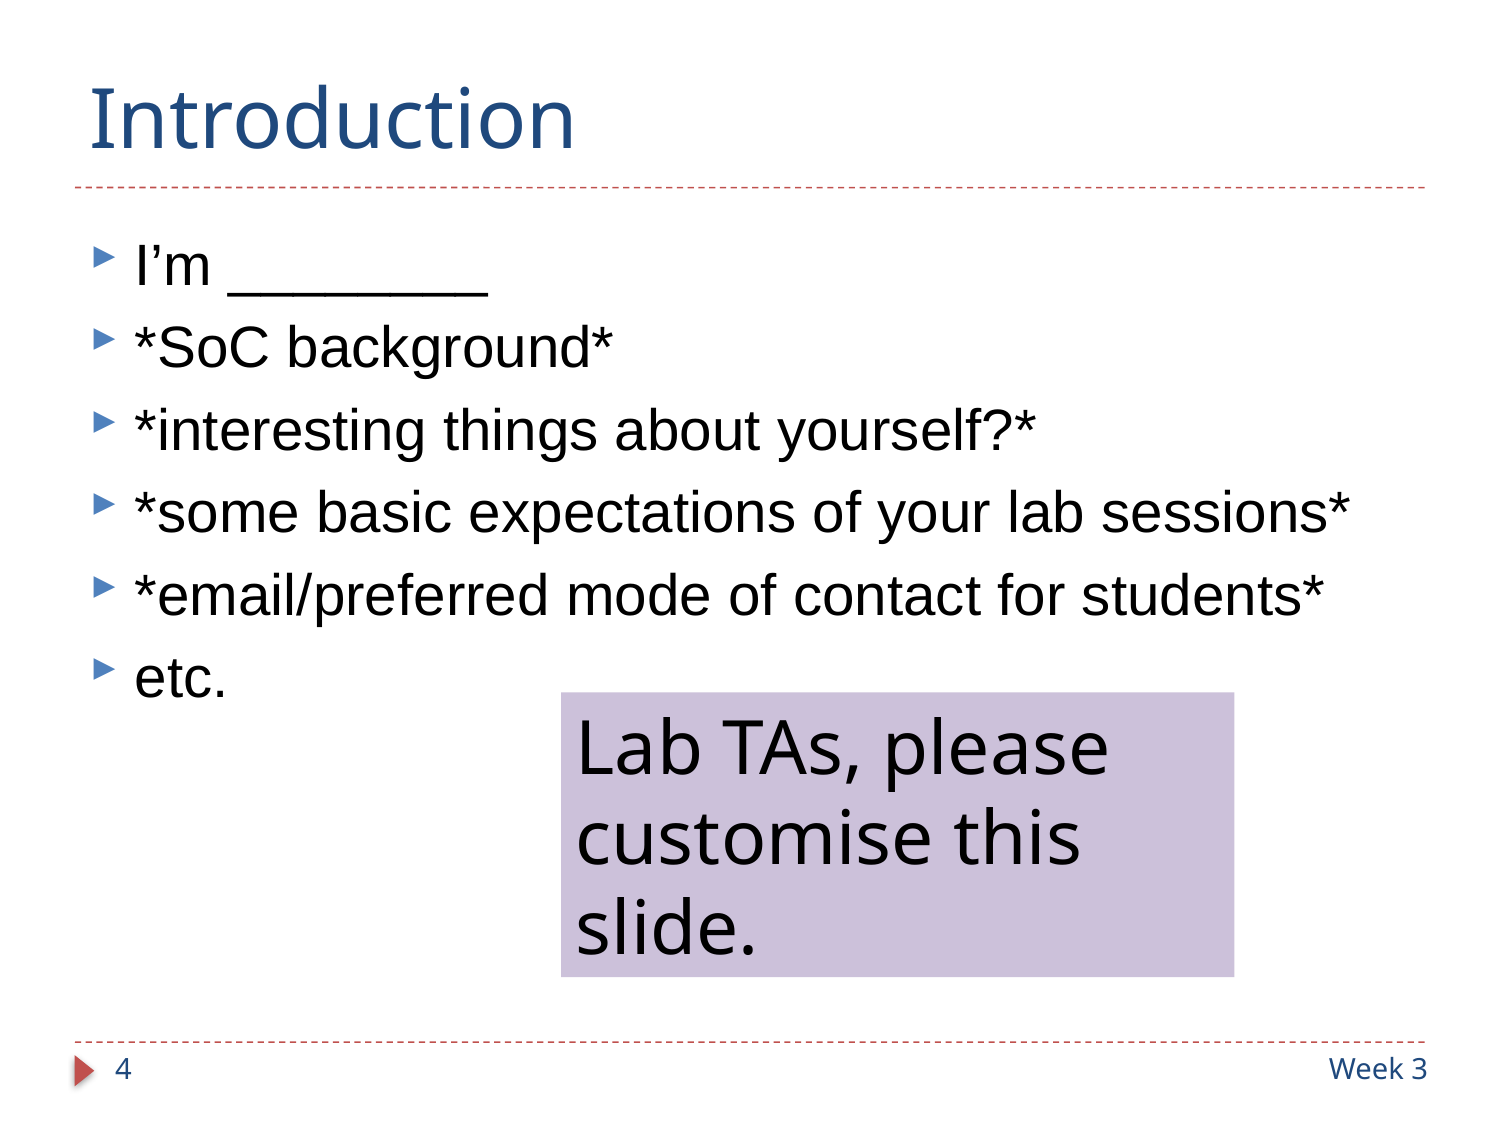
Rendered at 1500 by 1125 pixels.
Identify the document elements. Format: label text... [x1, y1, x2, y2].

text_box Week 3 [1234, 1042, 1444, 1103]
slide_number 4 [100, 1042, 426, 1103]
list I’m ________ *SoC background* *interesting things about yourself?* *some basic expectations of your lab sessions* *email/preferred mode of contact for students* etc. [75, 219, 1425, 1010]
text_box Lab TAs, please customise this slide. [561, 692, 1235, 978]
title Introduction [75, 24, 1425, 173]
